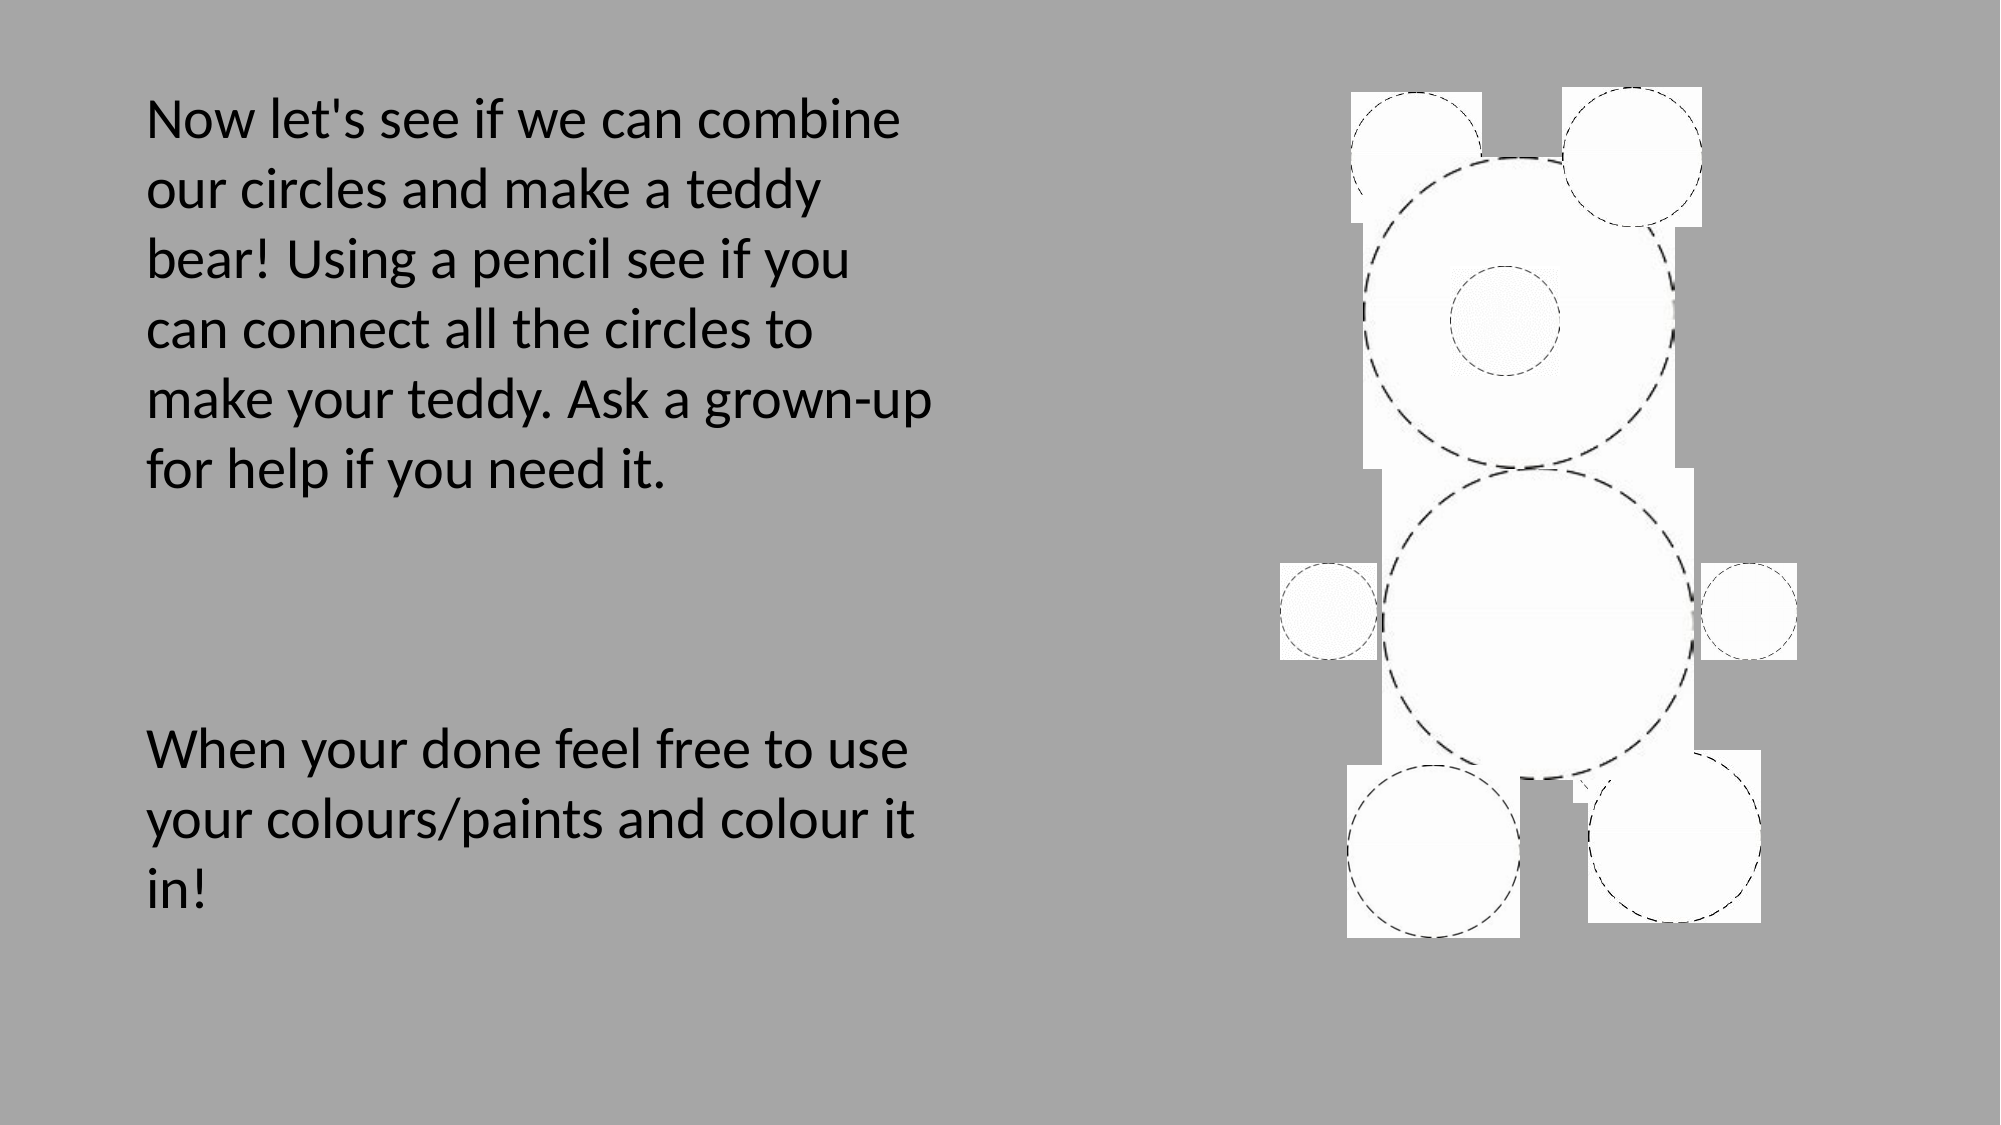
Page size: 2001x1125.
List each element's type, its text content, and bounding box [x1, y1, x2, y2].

picture [1347, 87, 1761, 938]
picture [1280, 563, 1377, 660]
picture [1701, 563, 1797, 660]
text_box Now let's see if we can combine our circles and make a teddy bear! Using a pencil see if you can connect all the circles to make your teddy. Ask a grown-up for help if you need it. When your done feel free to use your colours/paints and colour it in! [131, 72, 955, 928]
